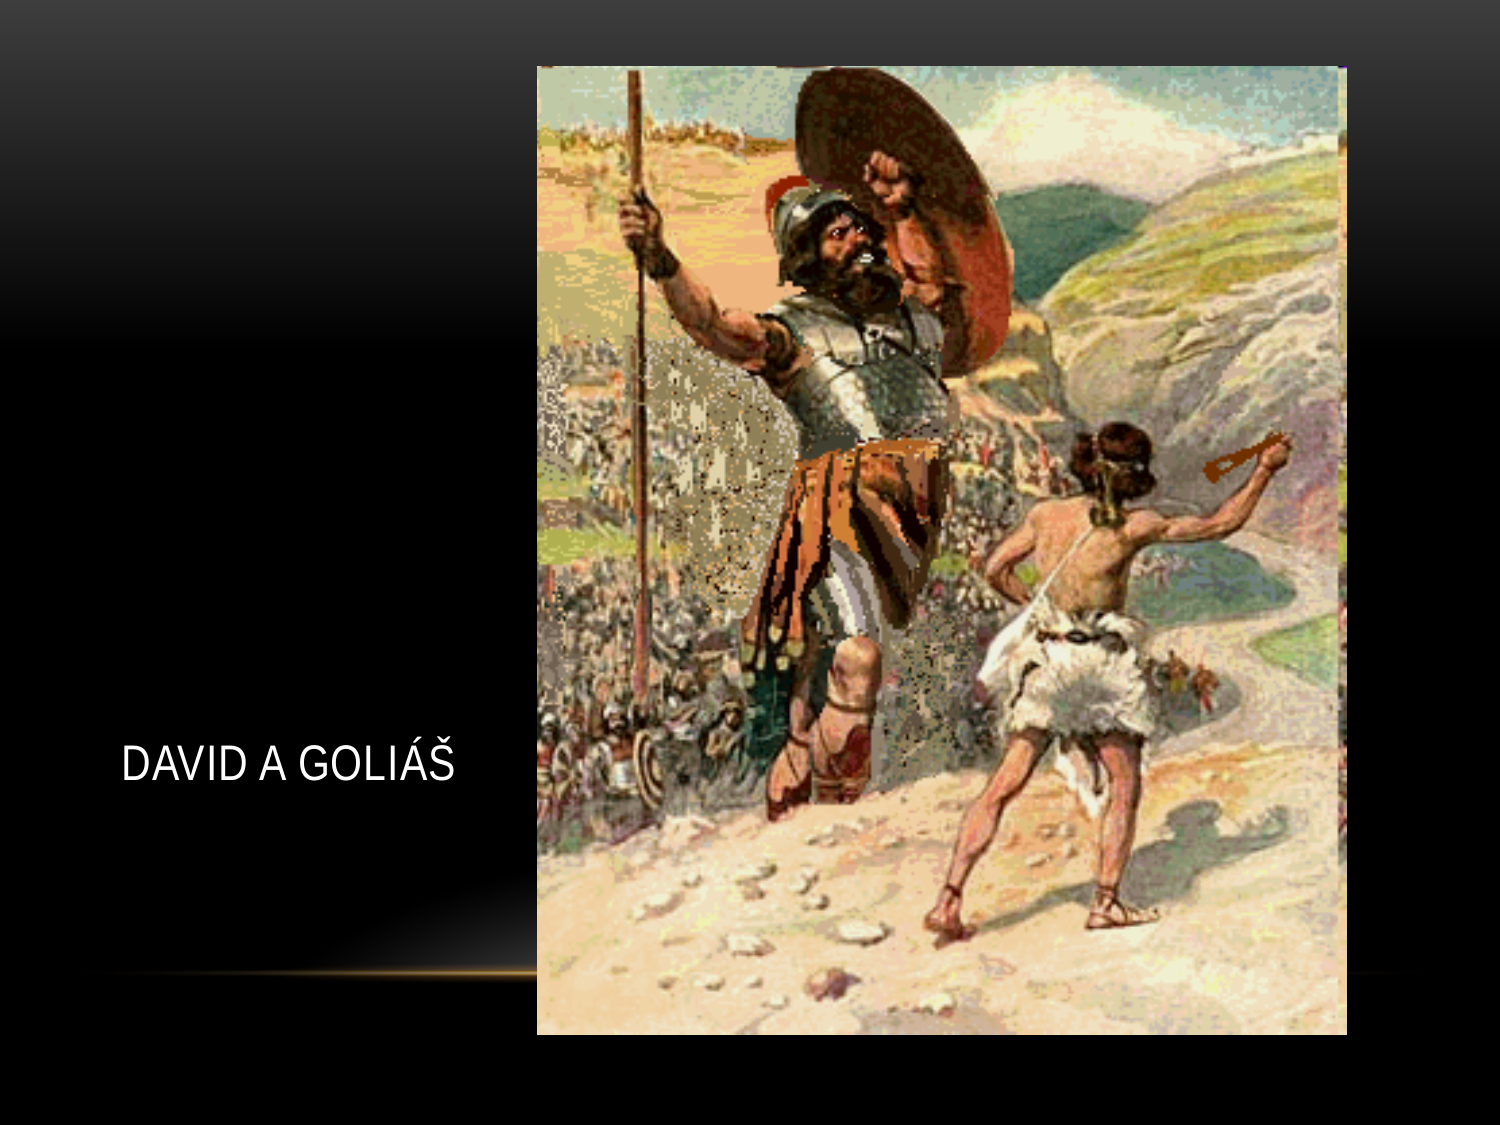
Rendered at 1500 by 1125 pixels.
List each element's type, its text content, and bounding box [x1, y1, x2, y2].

picture [0, 0, 1500, 1125]
title David a Goliáš [106, 692, 531, 858]
